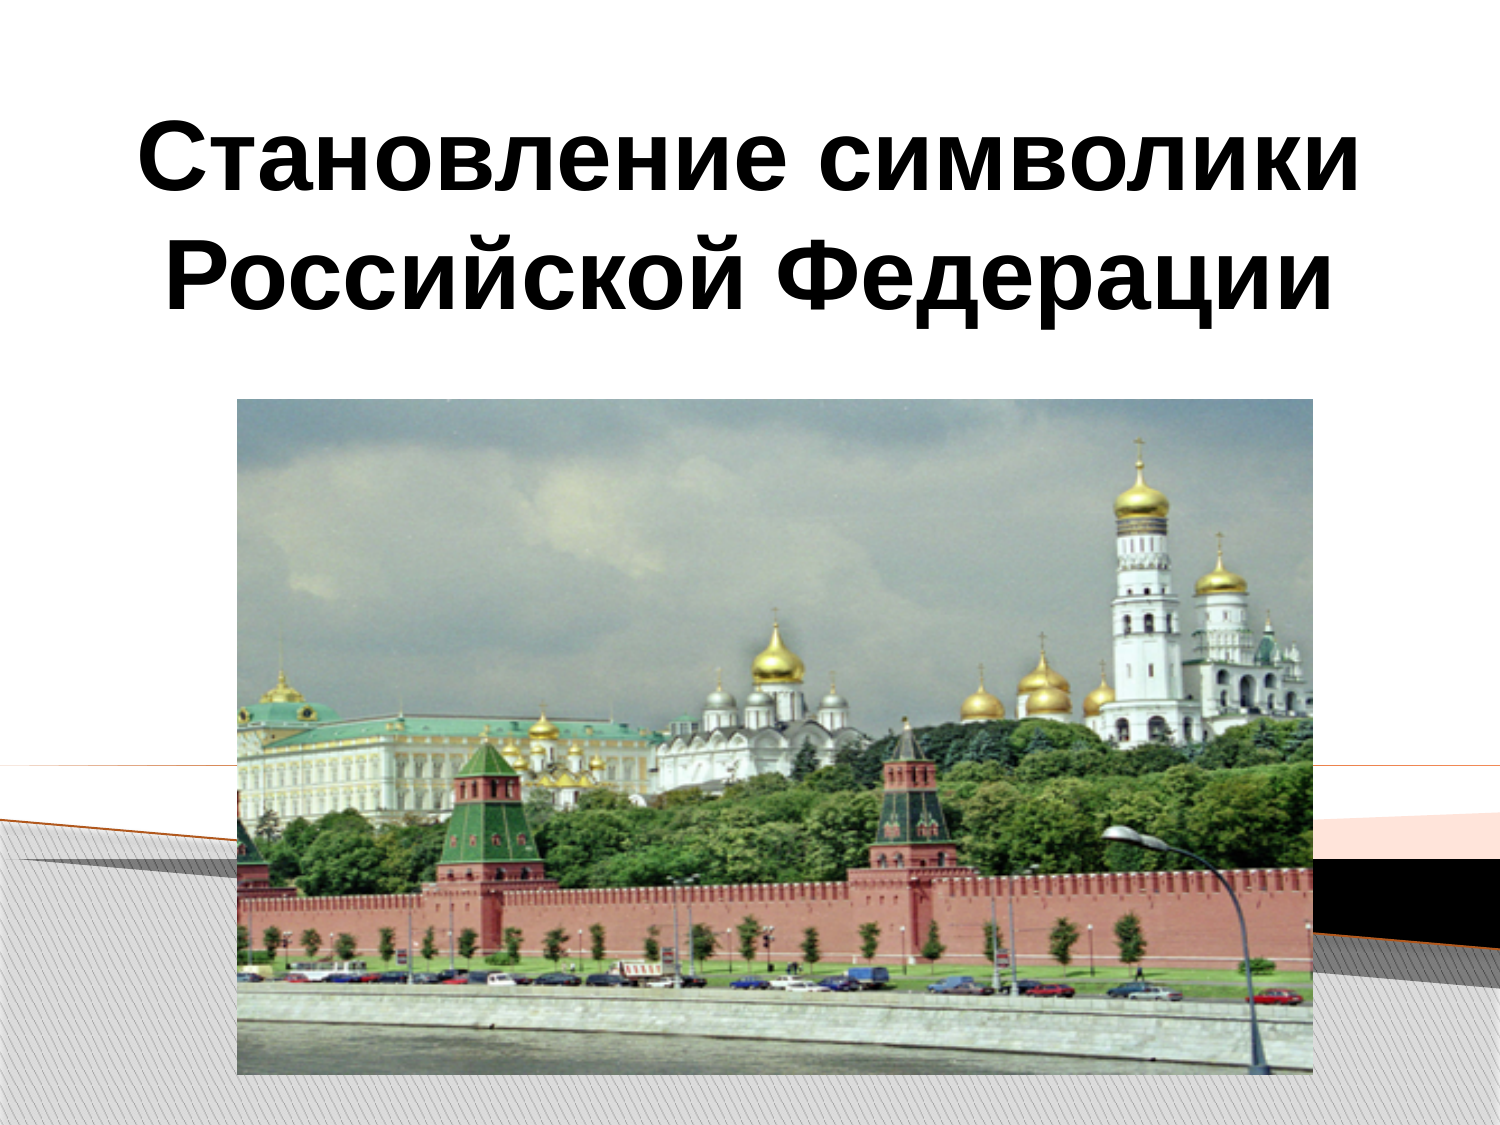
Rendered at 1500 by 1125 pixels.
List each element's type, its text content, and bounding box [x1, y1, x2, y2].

picture [5, 399, 1500, 1076]
title Становление символики Российской Федерации [112, 75, 1388, 338]
